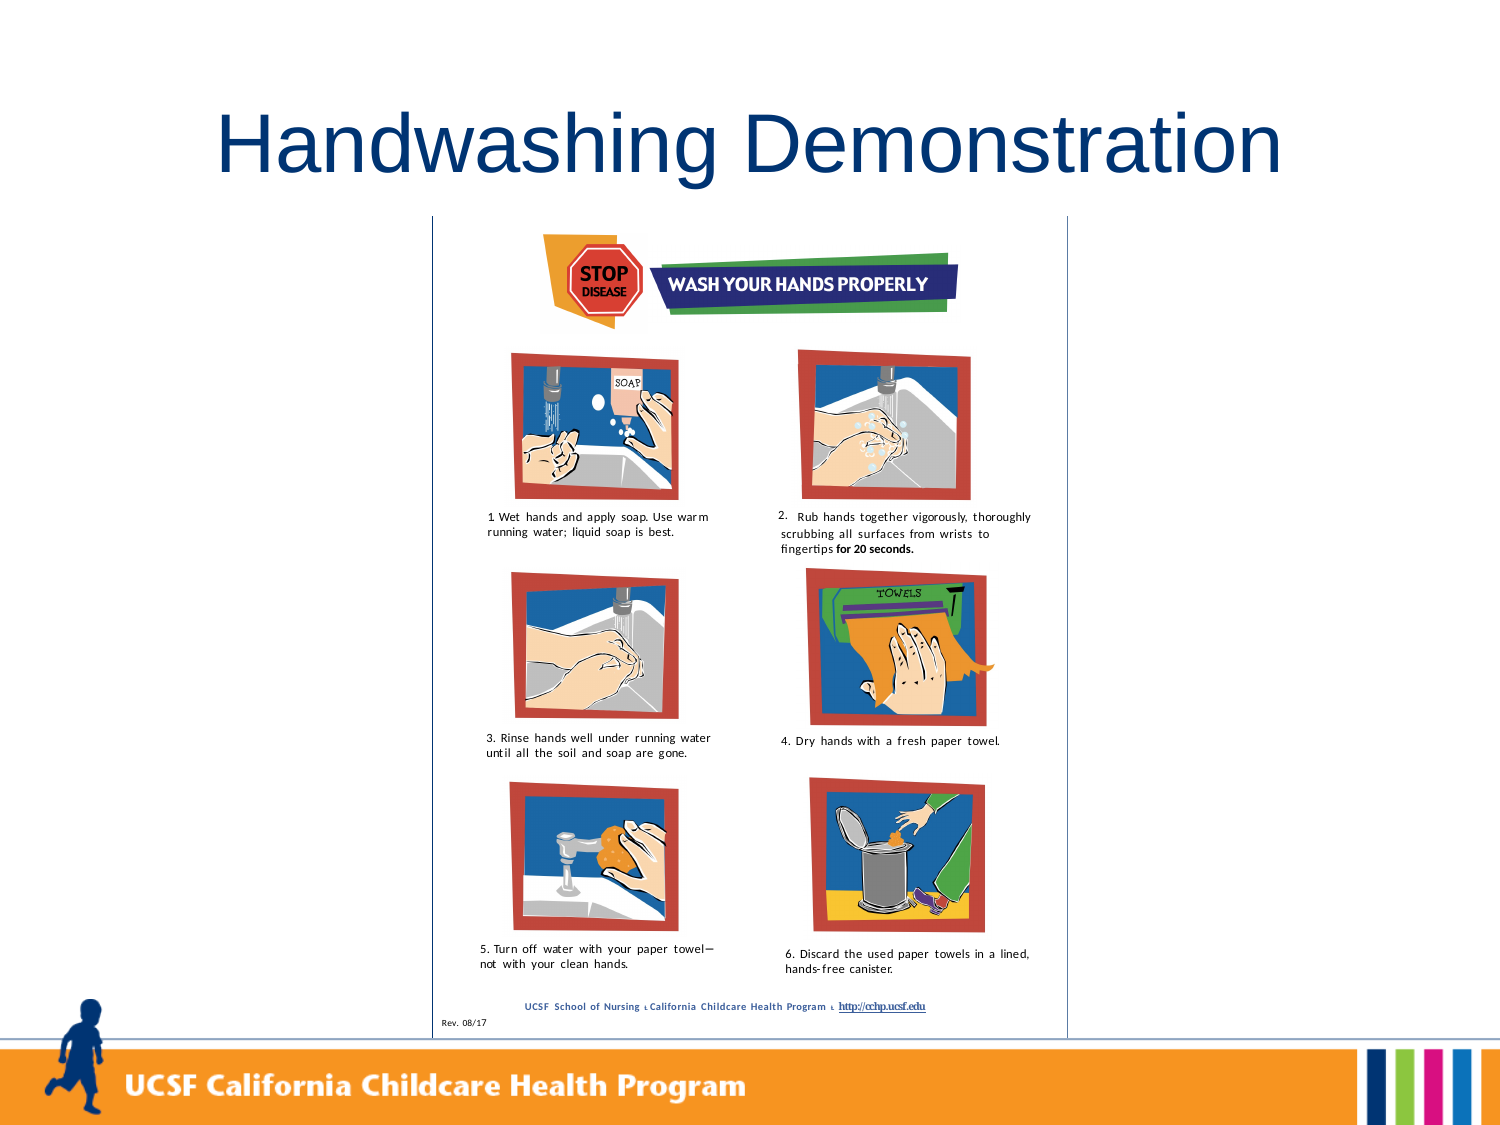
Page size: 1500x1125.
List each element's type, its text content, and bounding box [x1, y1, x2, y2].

title Handwashing Demonstration [75, 45, 1425, 233]
picture [0, 999, 1500, 1125]
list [432, 215, 1068, 1039]
